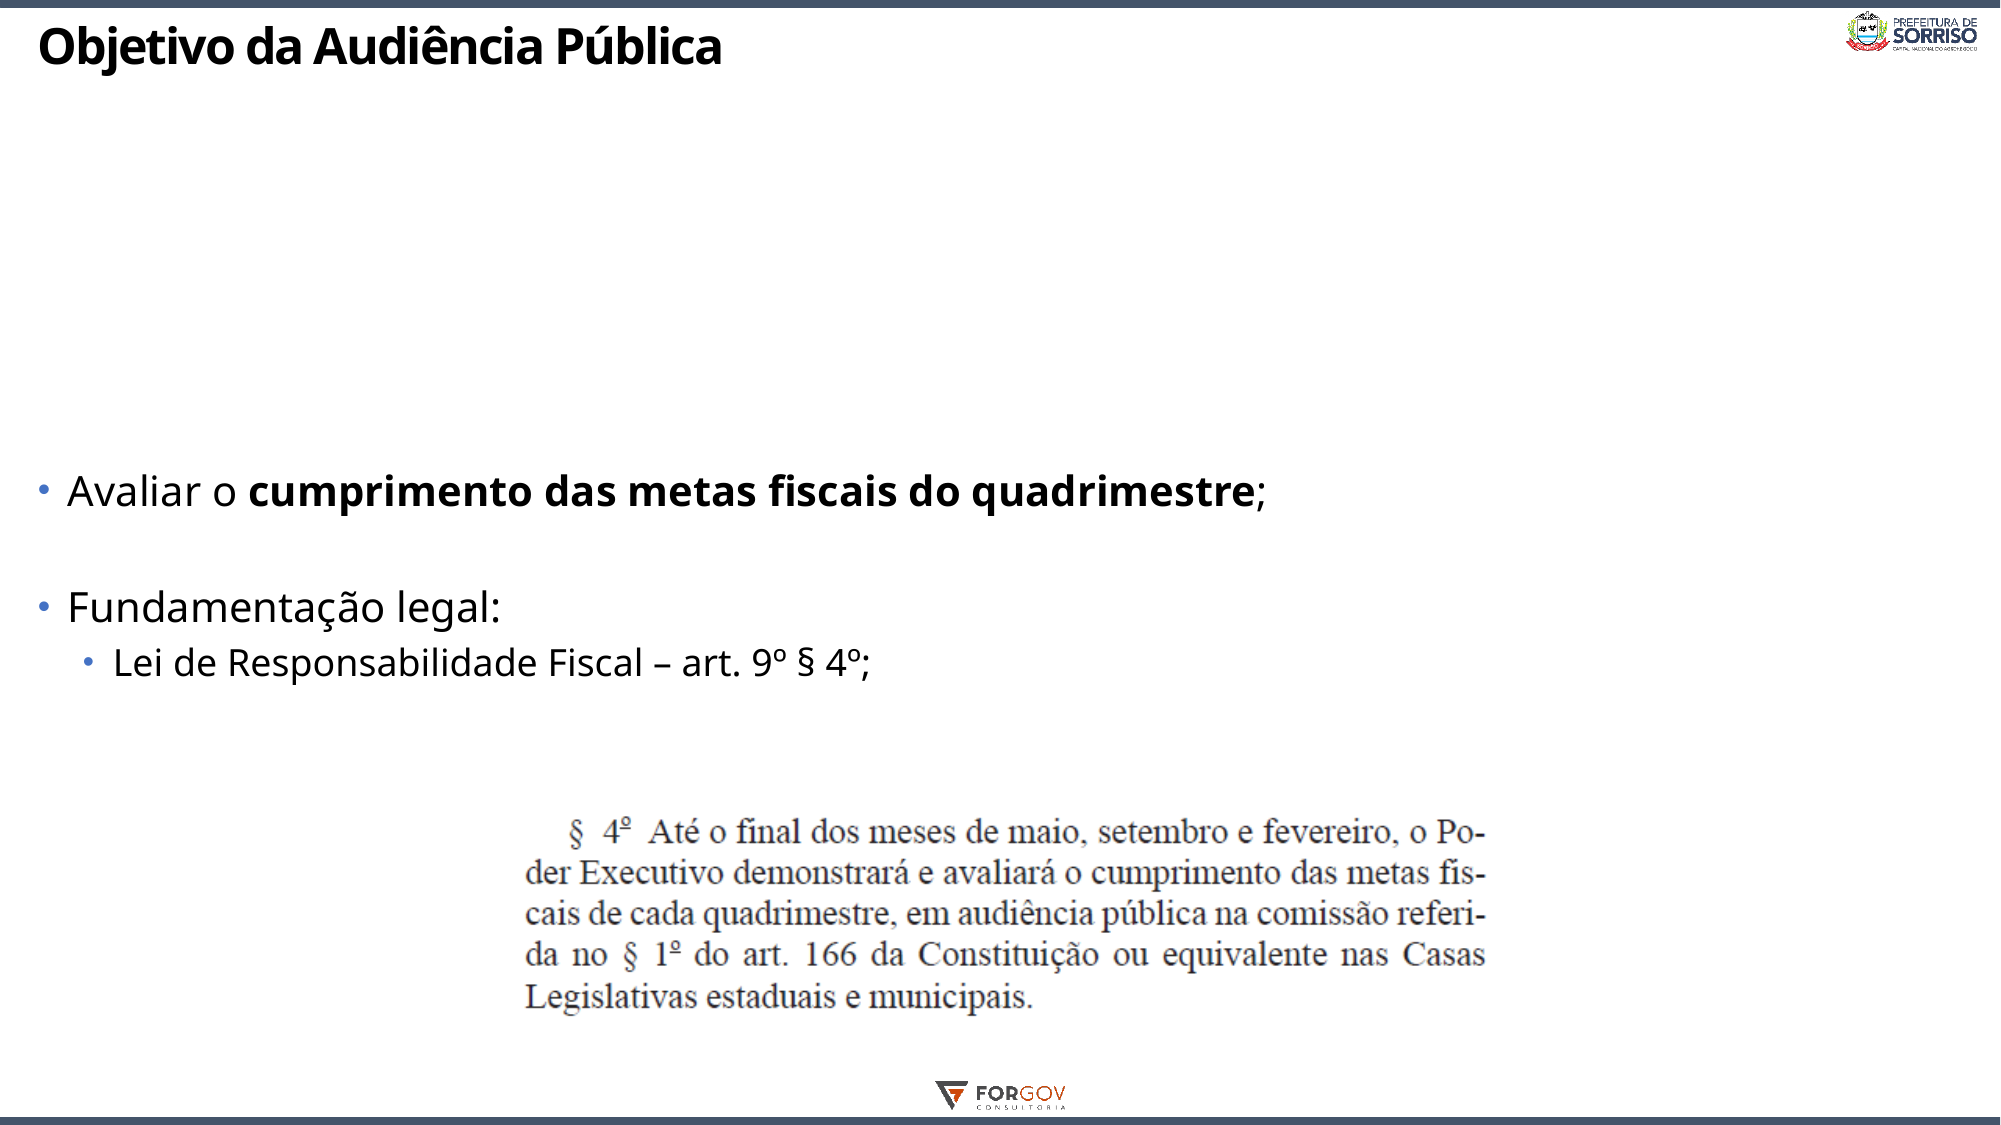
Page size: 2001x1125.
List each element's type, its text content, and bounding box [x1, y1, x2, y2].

picture [505, 801, 1494, 1024]
picture [935, 1081, 1065, 1110]
title Objetivo da Audiência Pública [22, 11, 1977, 77]
list Avaliar o cumprimento das metas fiscais do quadrimestre; Fundamentação legal: Lei de Responsabilidade Fiscal – art. 9º § 4º; [22, 77, 1977, 1071]
